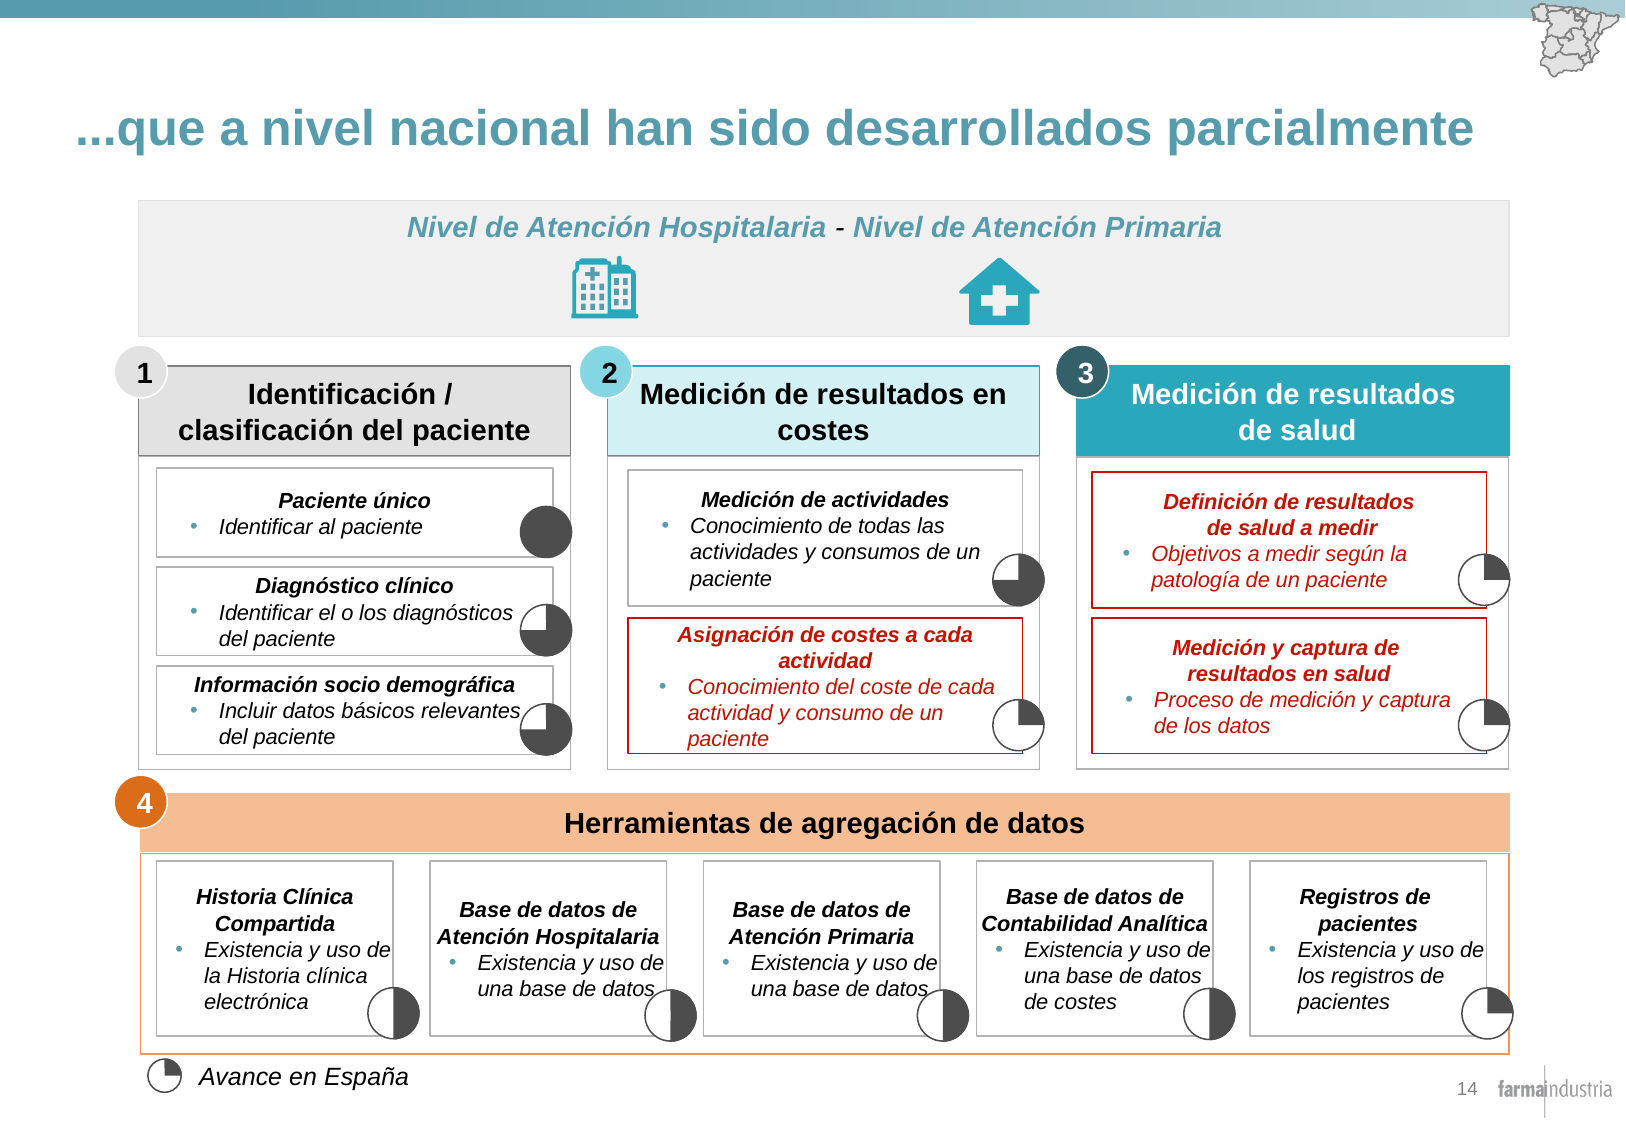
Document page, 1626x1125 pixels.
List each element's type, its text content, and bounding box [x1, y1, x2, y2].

text_box [519, 603, 573, 657]
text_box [1531, 3, 1620, 78]
text_box [145, 1056, 184, 1095]
text_box [393, 986, 420, 1040]
text_box 4 [112, 773, 170, 831]
text_box Asignación de costes a cada actividad Conocimiento del coste de cada actividad y consumo de un paciente [626, 616, 1025, 756]
text_box [1018, 698, 1045, 726]
text_box Nivel de Atención Hospitalaria - Nivel de Atención Primaria [161, 193, 1468, 258]
text_box 2 [577, 342, 635, 401]
text_box [1487, 987, 1514, 1014]
text_box Avance en España [184, 1045, 551, 1106]
text_box [959, 258, 1040, 325]
text_box [365, 985, 422, 1041]
text_box [138, 458, 571, 770]
text_box Información socio demográfica Incluir datos básicos relevantes del paciente [155, 664, 555, 756]
text_box [518, 504, 574, 560]
text_box [1483, 698, 1511, 726]
text_box 1 [112, 342, 170, 401]
text_box [605, 458, 1042, 772]
text_box [1181, 986, 1237, 1042]
title ...que a nivel nacional han sido desarrollados parcialmente [75, 26, 1551, 163]
text_box Medición de actividades Conocimiento de todas las actividades y consumos de un paciente [626, 468, 1025, 608]
text_box [915, 987, 971, 1044]
text_box Medición y captura de resultados en salud Proceso de medición y captura de los datos [1090, 616, 1489, 756]
text_box Medición de resultados de salud [1075, 364, 1512, 458]
text_box Paciente único Identificar al paciente [155, 466, 555, 559]
text_box [136, 199, 1511, 339]
text_box Definición de resultados de salud a medir Objetivos a medir según la patología de un paciente [1090, 470, 1489, 610]
text_box [518, 701, 574, 757]
text_box [164, 1058, 182, 1076]
text_box [642, 987, 699, 1044]
text_box [1076, 458, 1509, 770]
picture [1495, 1059, 1614, 1120]
text_box [1456, 697, 1512, 753]
text_box [518, 602, 574, 658]
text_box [571, 255, 639, 319]
text_box [992, 553, 1045, 607]
text_box [1483, 553, 1511, 580]
text_box Medición de resultados en costes [605, 364, 1042, 458]
text_box [990, 697, 1047, 753]
text_box [670, 989, 697, 1042]
text_box Identificación / clasificación del paciente [136, 364, 573, 458]
text_box Herramientas de agregación de datos [138, 791, 1511, 853]
text_box [1456, 552, 1512, 608]
text_box 3 [1053, 342, 1111, 401]
text_box [990, 552, 1047, 608]
text_box [1209, 987, 1236, 1041]
text_box [1459, 985, 1516, 1042]
text_box Diagnóstico clínico Identificar el o los diagnósticos del paciente [155, 565, 555, 658]
text_box [519, 703, 573, 756]
text_box [942, 989, 970, 1042]
text_box [140, 853, 1510, 1054]
